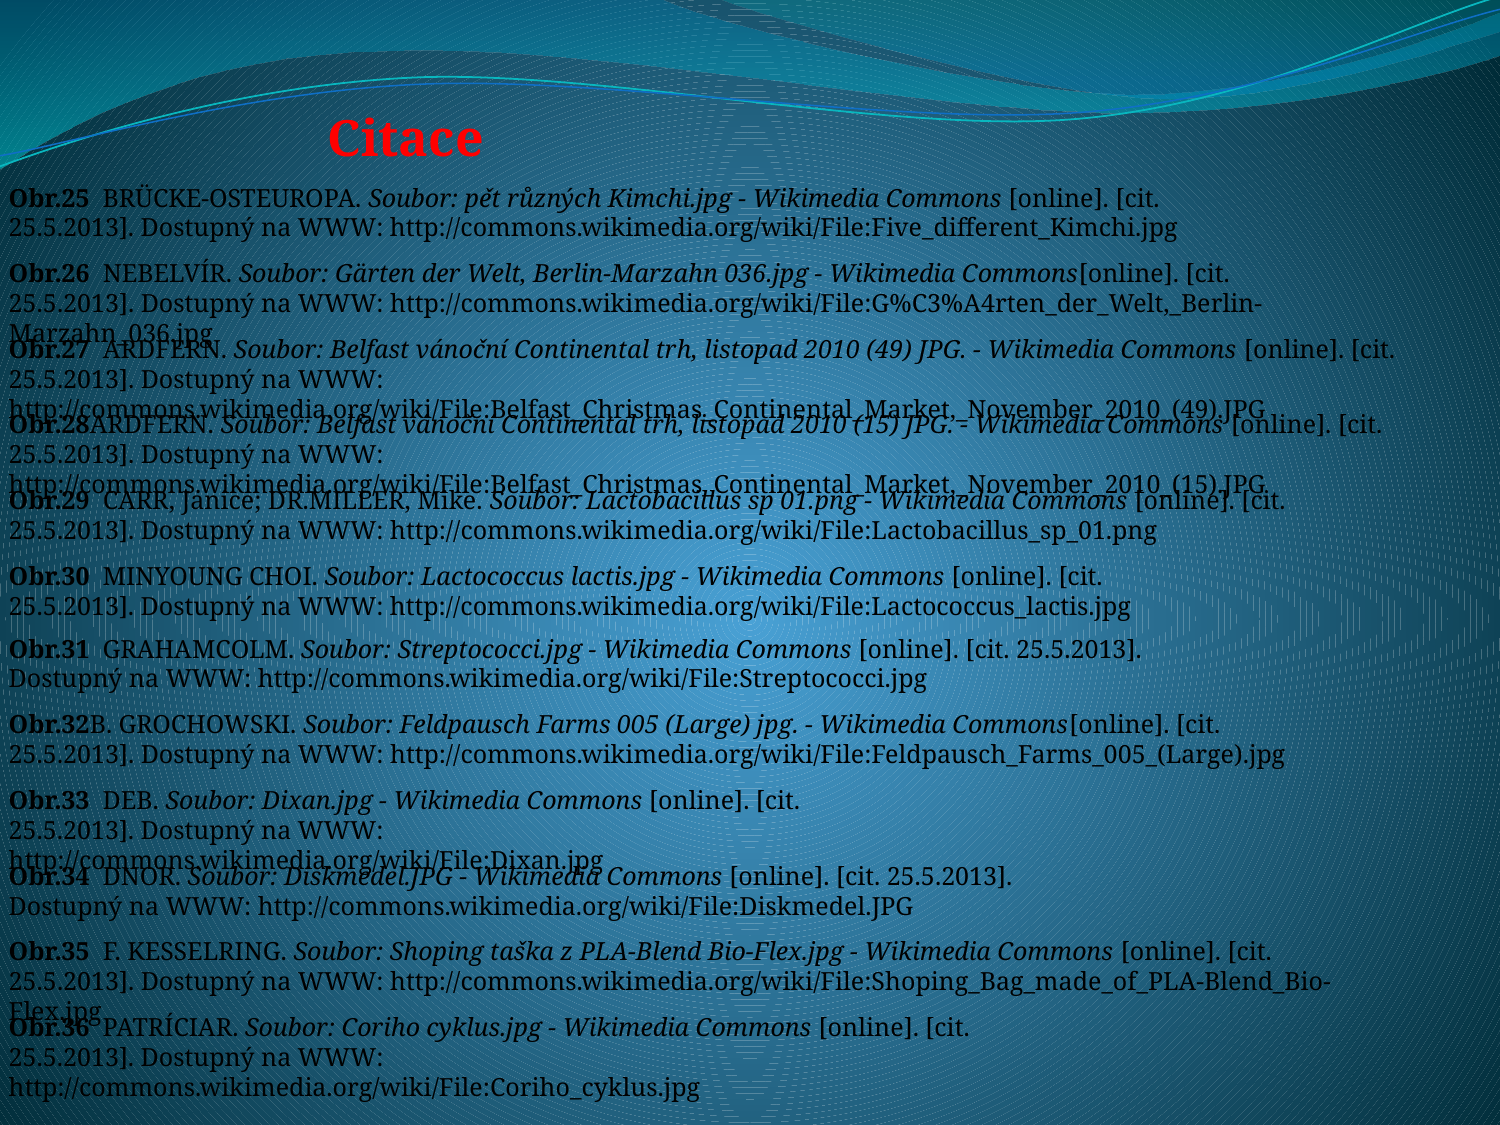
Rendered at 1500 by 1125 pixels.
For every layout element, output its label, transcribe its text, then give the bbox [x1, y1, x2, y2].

text_box Obr.32B. GROCHOWSKI. Soubor: Feldpausch Farms 005 (Large) jpg. - Wikimedia Commons[online]. [cit. 25.5.2013]. Dostupný na WWW: http://commons.wikimedia.org/wiki/File:Feldpausch_Farms_005_(Large).jpg [0, 701, 1329, 776]
text_box Obr.34 DNOR. Soubor: Diskmedel.JPG - Wikimedia Commons [online]. [cit. 25.5.2013]. Dostupný na WWW: http://commons.wikimedia.org/wiki/File:Diskmedel.JPG [0, 852, 1034, 928]
text_box Obr.30 MINYOUNG CHOI. Soubor: Lactococcus lactis.jpg - Wikimedia Commons [online]. [cit. 25.5.2013]. Dostupný na WWW: http://commons.wikimedia.org/wiki/File:Lactococcus_lactis.jpg [0, 552, 1223, 628]
text_box Obr.25 BRÜCKE-OSTEUROPA. Soubor: pět různých Kimchi.jpg - Wikimedia Commons [online]. [cit. 25.5.2013]. Dostupný na WWW: http://commons.wikimedia.org/wiki/File:Five_different_Kimchi.jpg [0, 174, 1282, 250]
text_box Obr.29 CARR, Janice; DR.MILLER, Mike. Soubor: Lactobacillus sp 01.png - Wikimedia Commons [online]. [cit. 25.5.2013]. Dostupný na WWW: http://commons.wikimedia.org/wiki/File:Lactobacillus_sp_01.png [0, 477, 1353, 552]
text_box Obr.35 F. KESSELRING. Soubor: Shoping taška z PLA-Blend Bio-Flex.jpg - Wikimedia Commons [online]. [cit. 25.5.2013]. Dostupný na WWW: http://commons.wikimedia.org/wiki/File:Shoping_Bag_made_of_PLA-Blend_Bio-Flex.jpg [0, 928, 1353, 1033]
text_box Obr.27 ARDFERN. Soubor: Belfast vánoční Continental trh, listopad 2010 (49) JPG. - Wikimedia Commons [online]. [cit. 25.5.2013]. Dostupný na WWW: http://commons.wikimedia.org/wiki/File:Belfast_Christmas_Continental_Market,_November_2010_(49).JPG [0, 326, 1447, 401]
text_box Obr.31 GRAHAMCOLM. Soubor: Streptococci.jpg - Wikimedia Commons [online]. [cit. 25.5.2013]. Dostupný na WWW: http://commons.wikimedia.org/wiki/File:Streptococci.jpg [0, 625, 1164, 701]
text_box Obr.33 DEB. Soubor: Dixan.jpg - Wikimedia Commons [online]. [cit. 25.5.2013]. Dostupný na WWW: http://commons.wikimedia.org/wiki/File:Dixan.jpg [0, 776, 928, 852]
text_box Obr.36 PATRÍCIAR. Soubor: Coriho cyklus.jpg - Wikimedia Commons [online]. [cit. 25.5.2013]. Dostupný na WWW: http://commons.wikimedia.org/wiki/File:Coriho_cyklus.jpg [0, 1004, 1093, 1109]
text_box Obr.26 NEBELVÍR. Soubor: Gärten der Welt, Berlin-Marzahn 036.jpg - Wikimedia Commons[online]. [cit. 25.5.2013]. Dostupný na WWW: http://commons.wikimedia.org/wiki/File:G%C3%A4rten_der_Welt,_Berlin-Marzahn_036.jpg [0, 250, 1377, 355]
text_box Obr.28ARDFERN. Soubor: Belfast vánoční Continental trh, listopad 2010 (15) JPG. - Wikimedia Commons [online]. [cit. 25.5.2013]. Dostupný na WWW: http://commons.wikimedia.org/wiki/File:Belfast_Christmas_Continental_Market,_November_2010_(15).JPG [0, 401, 1471, 507]
text_box Citace [312, 98, 502, 174]
